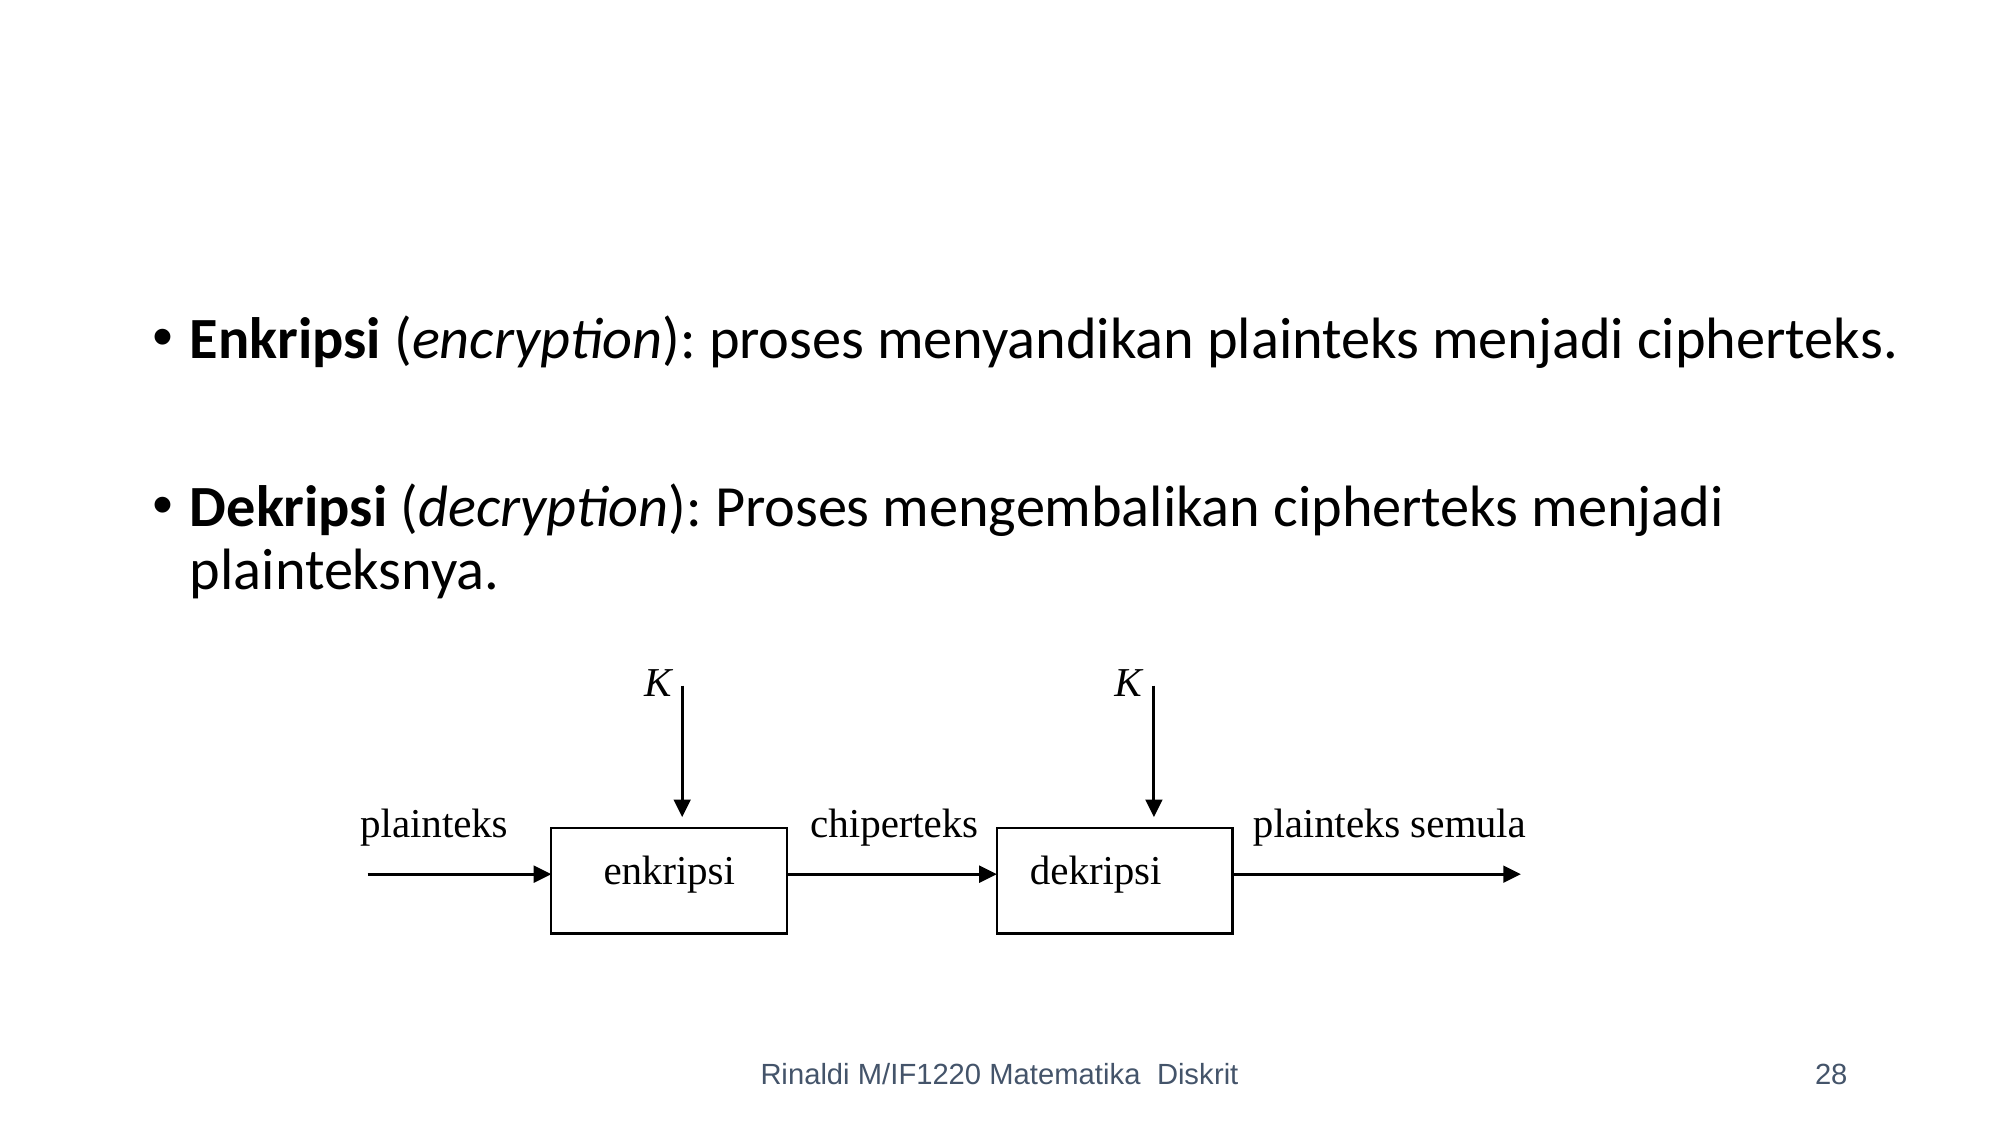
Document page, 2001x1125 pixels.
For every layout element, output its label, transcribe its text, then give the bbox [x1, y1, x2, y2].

slide_number 28 [1412, 1042, 1863, 1103]
footer Rinaldi M/IF1220 Matematika Diskrit [662, 1042, 1338, 1103]
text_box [288, 657, 1553, 1025]
list Enkripsi (encryption): proses menyandikan plainteks menjadi cipherteks. Dekripsi (decryption): Proses mengembalikan cipherteks menjadi plainteksnya. [137, 301, 1929, 1015]
